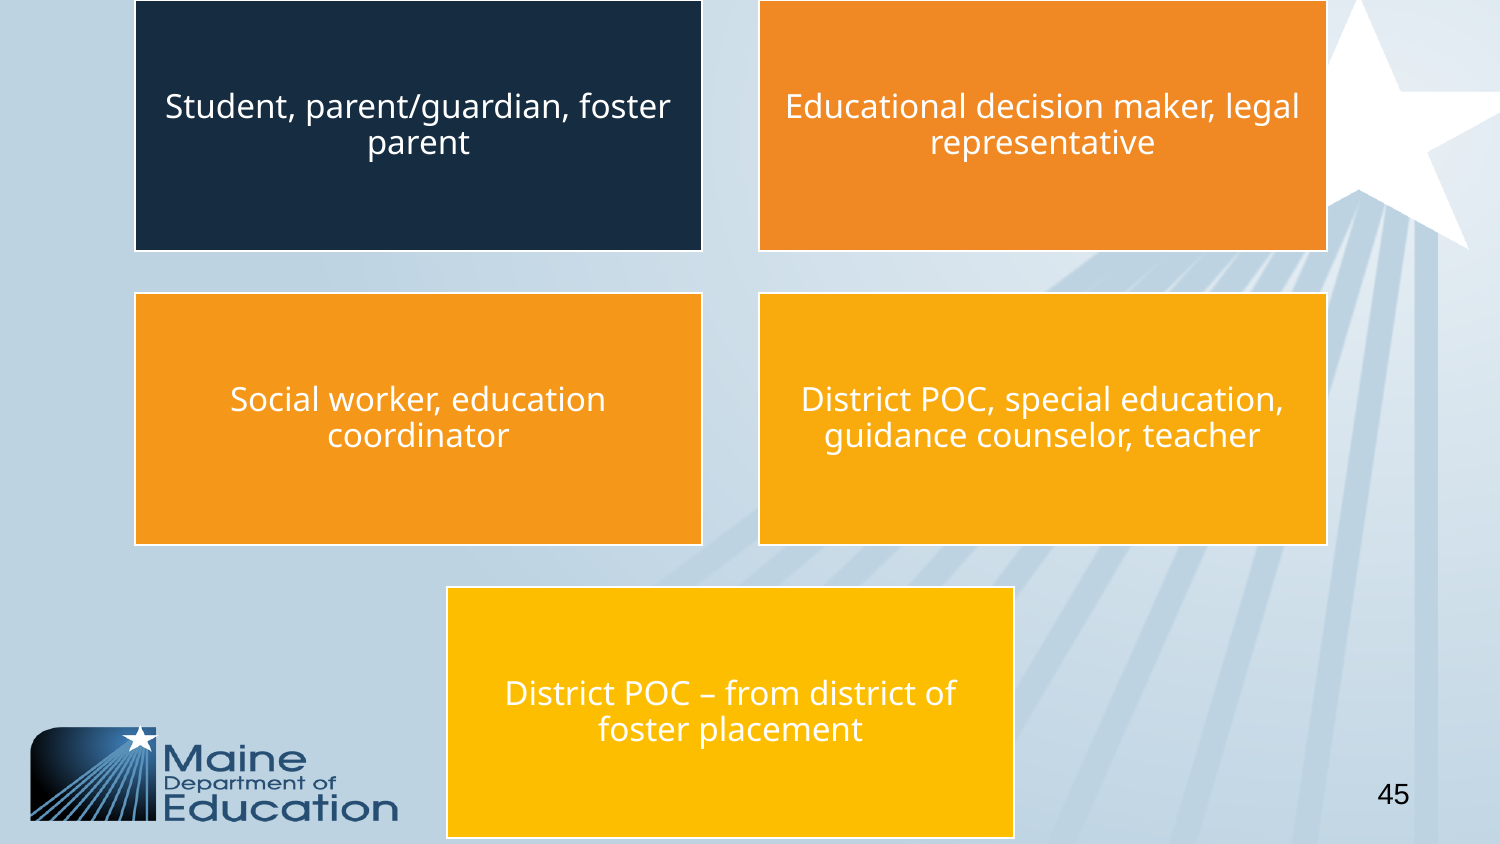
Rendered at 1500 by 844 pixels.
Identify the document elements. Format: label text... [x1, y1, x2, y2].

slide_number 45 [1331, 768, 1425, 827]
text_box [134, 0, 1327, 839]
picture [0, 0, 1500, 844]
